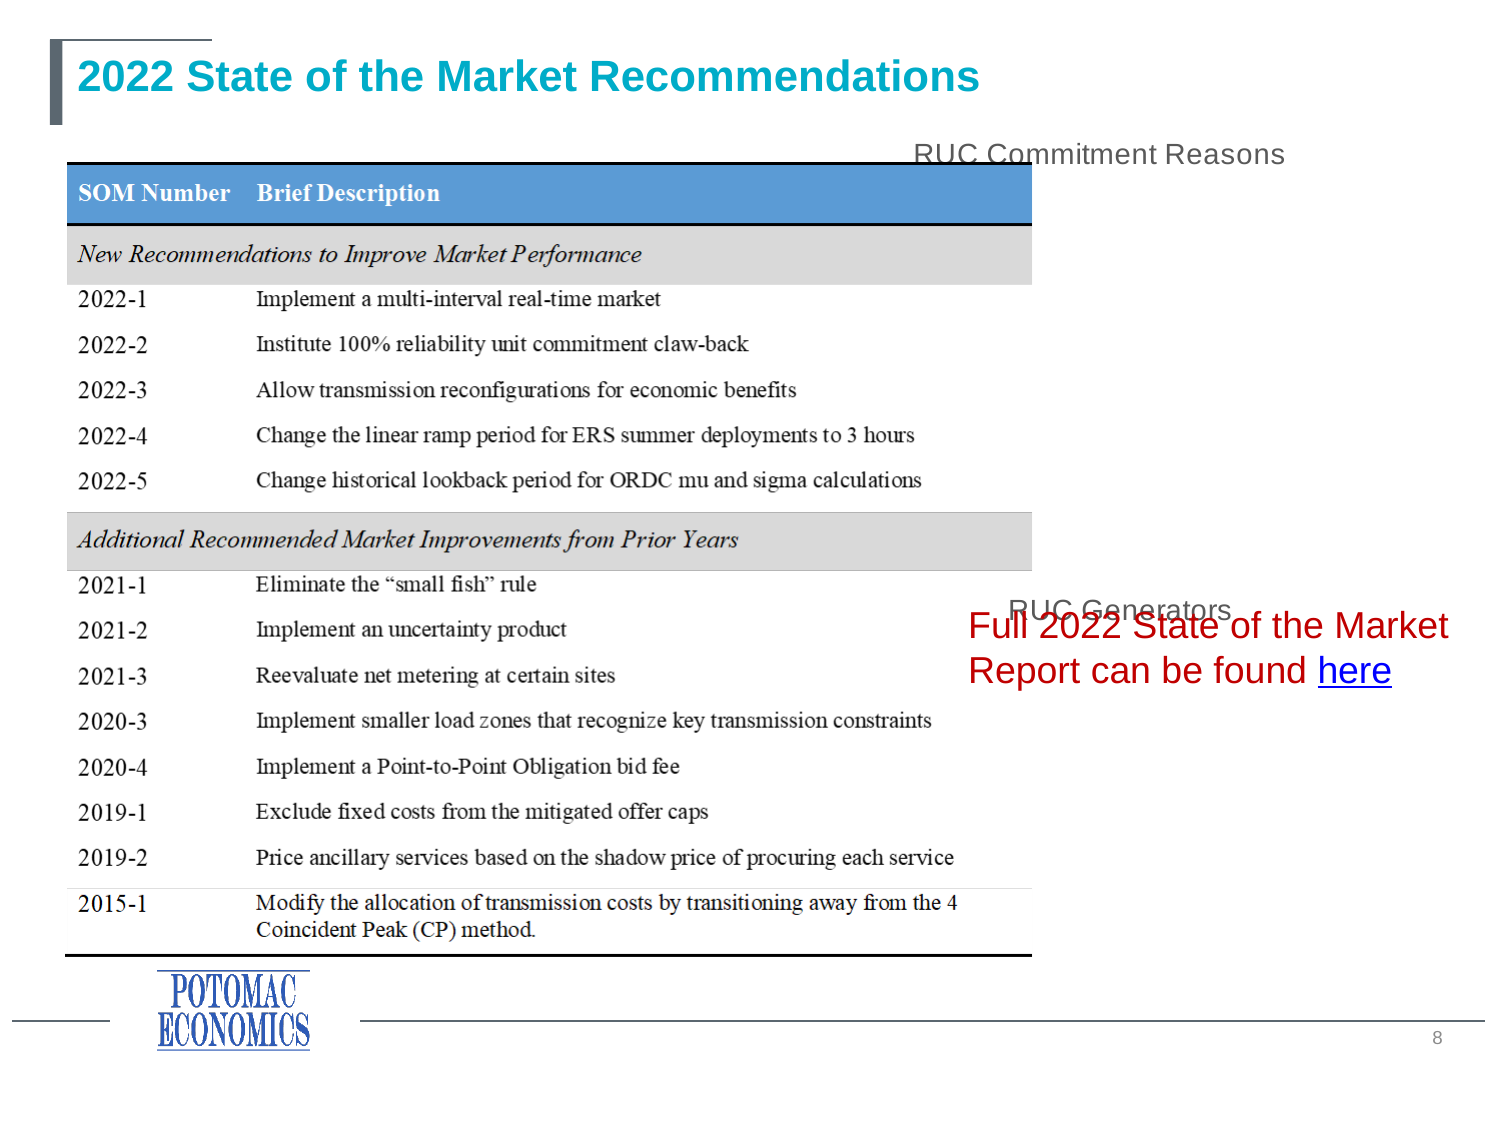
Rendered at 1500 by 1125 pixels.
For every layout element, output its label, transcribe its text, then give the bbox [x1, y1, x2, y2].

chart [745, 567, 1496, 1019]
slide_number 8 [1387, 1027, 1488, 1062]
picture [62, 161, 1037, 1053]
title 2022 State of the Market Recommendations [62, 39, 1450, 134]
chart [724, 112, 1476, 563]
